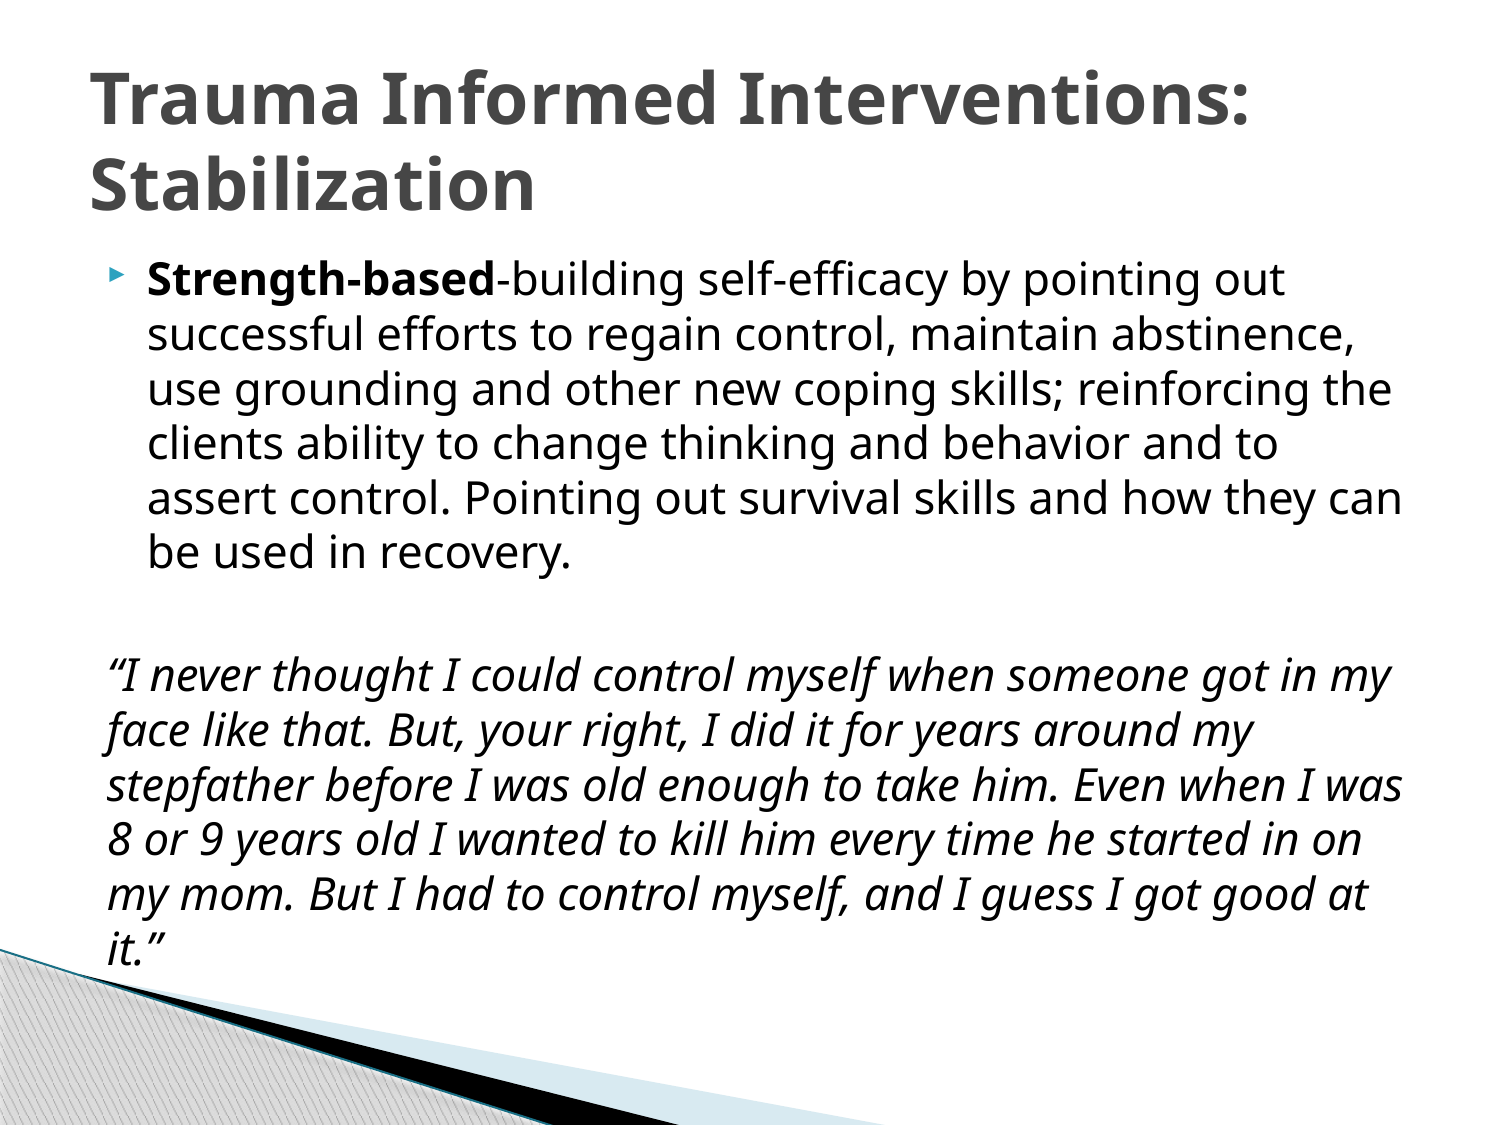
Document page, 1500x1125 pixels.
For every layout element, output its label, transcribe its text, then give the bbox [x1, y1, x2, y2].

title Trauma Informed Interventions: Stabilization [75, 45, 1425, 233]
list Strength-based-building self-efficacy by pointing out successful efforts to regain control, maintain abstinence, use grounding and other new coping skills; reinforcing the clients ability to change thinking and behavior and to assert control. Pointing out survival skills and how they can be used in recovery. “I never thought I could control myself when someone got in my face like that. But, your right, I did it for years around my stepfather before I was old enough to take him. Even when I was 8 or 9 years old I wanted to kill him every time he started in on my mom. But I had to control myself, and I guess I got good at it.” [75, 243, 1425, 986]
